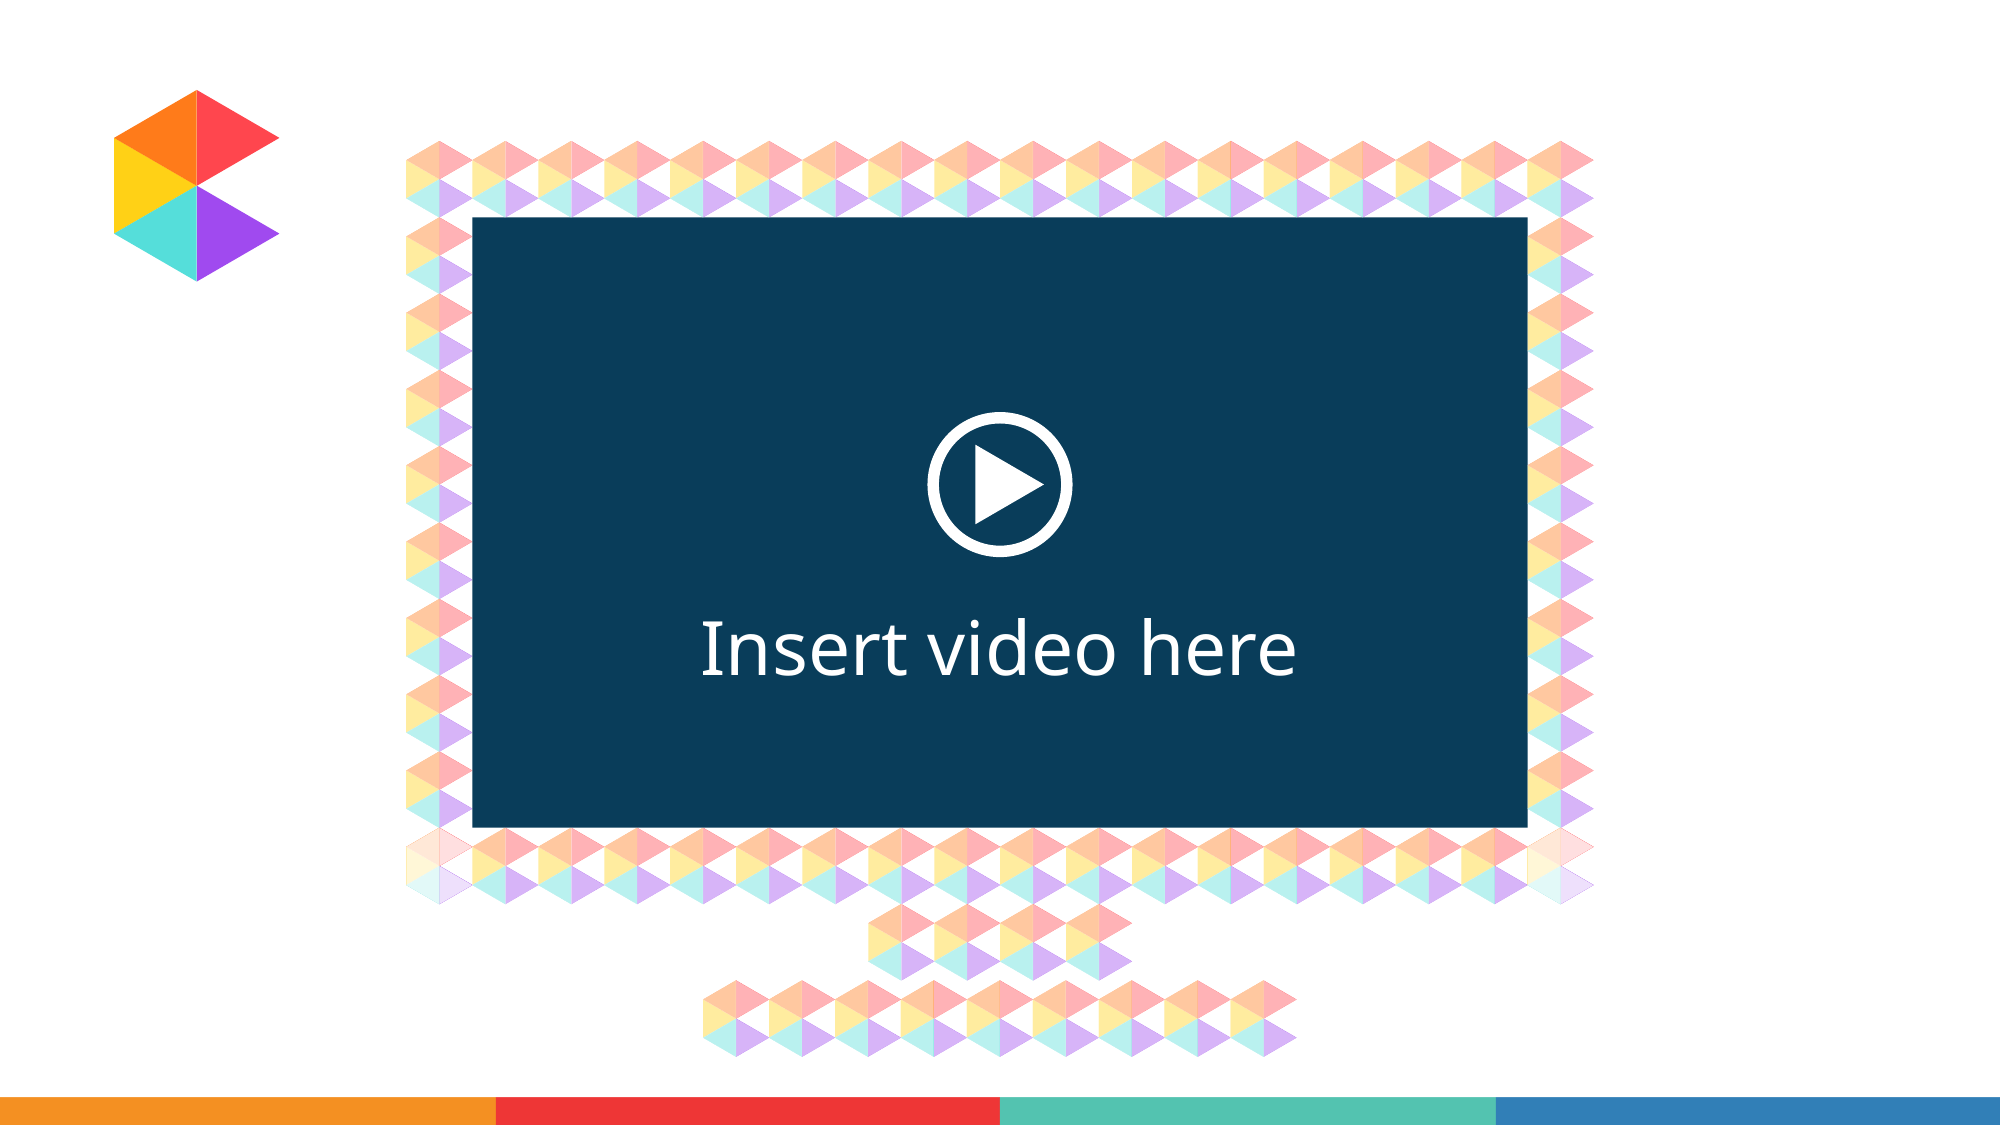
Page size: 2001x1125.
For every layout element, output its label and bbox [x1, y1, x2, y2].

text_box [113, 89, 280, 282]
text_box [494, 1095, 998, 1125]
text_box [998, 1095, 1494, 1125]
text_box [405, 140, 1594, 1058]
text_box [1494, 1095, 2000, 1125]
text_box [0, 1095, 494, 1125]
